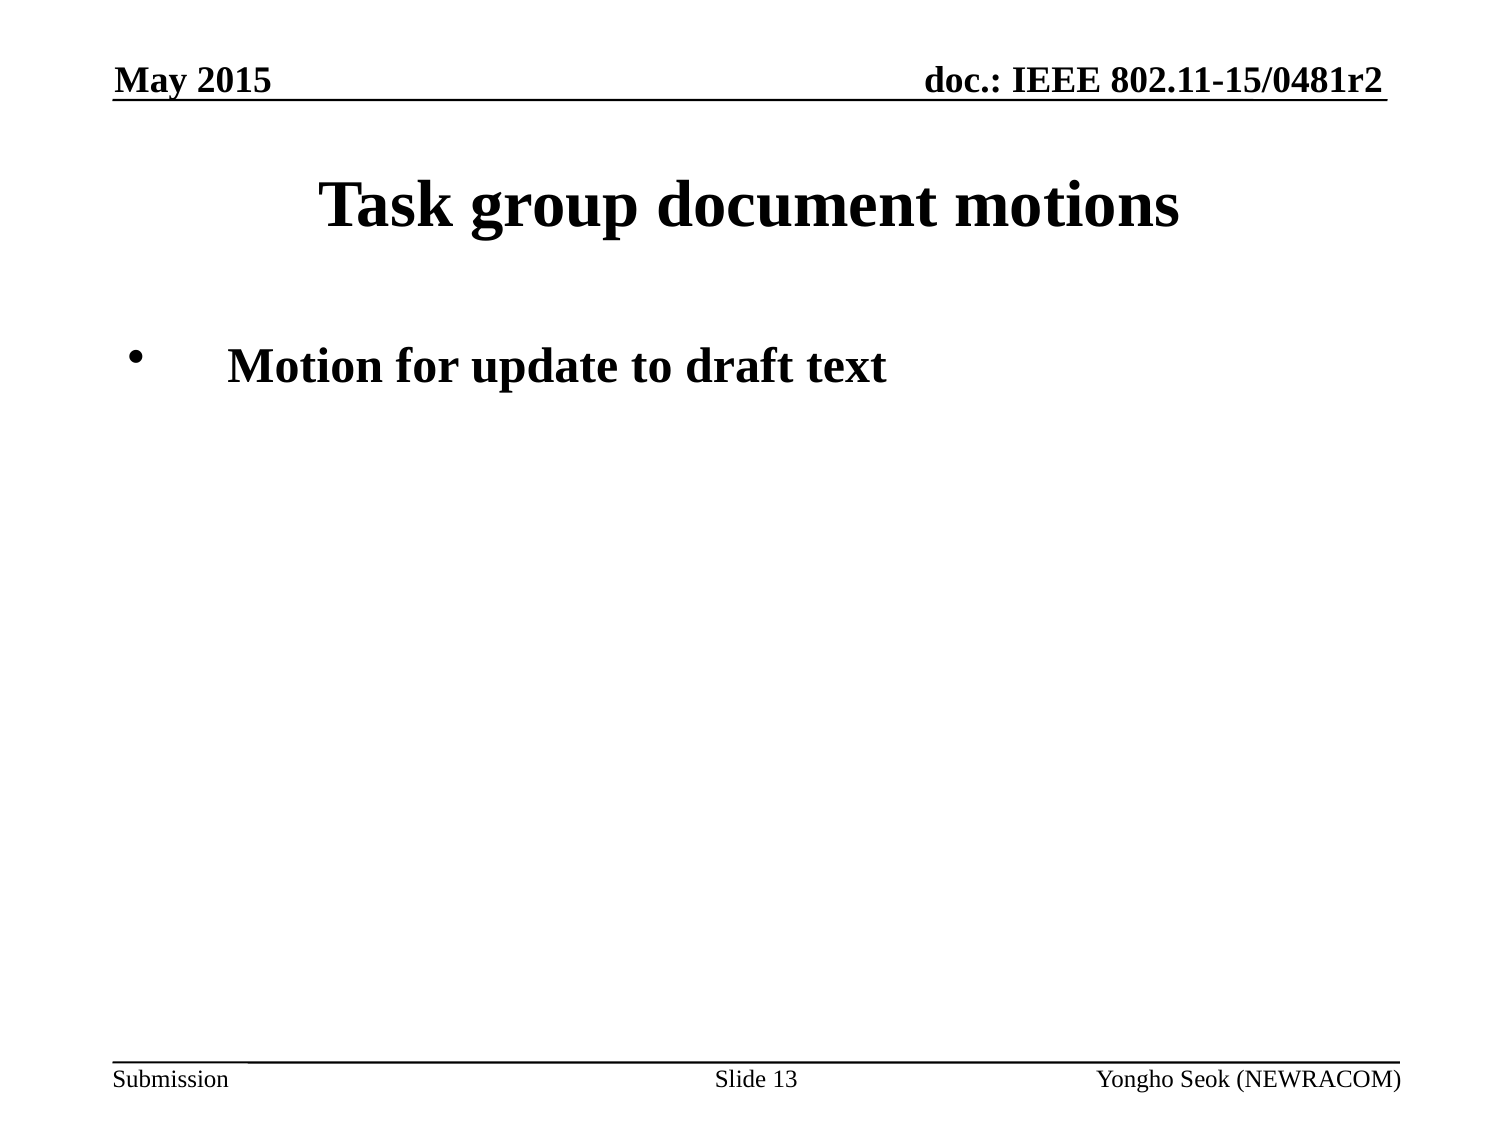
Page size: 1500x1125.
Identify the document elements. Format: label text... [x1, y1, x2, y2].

footer Yongho Seok (NEWRACOM) [1088, 1061, 1402, 1093]
list Motion for update to draft text [112, 324, 1388, 1001]
title Task group document motions [112, 112, 1388, 288]
slide_number Slide 13 [712, 1061, 800, 1093]
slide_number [114, 54, 274, 101]
